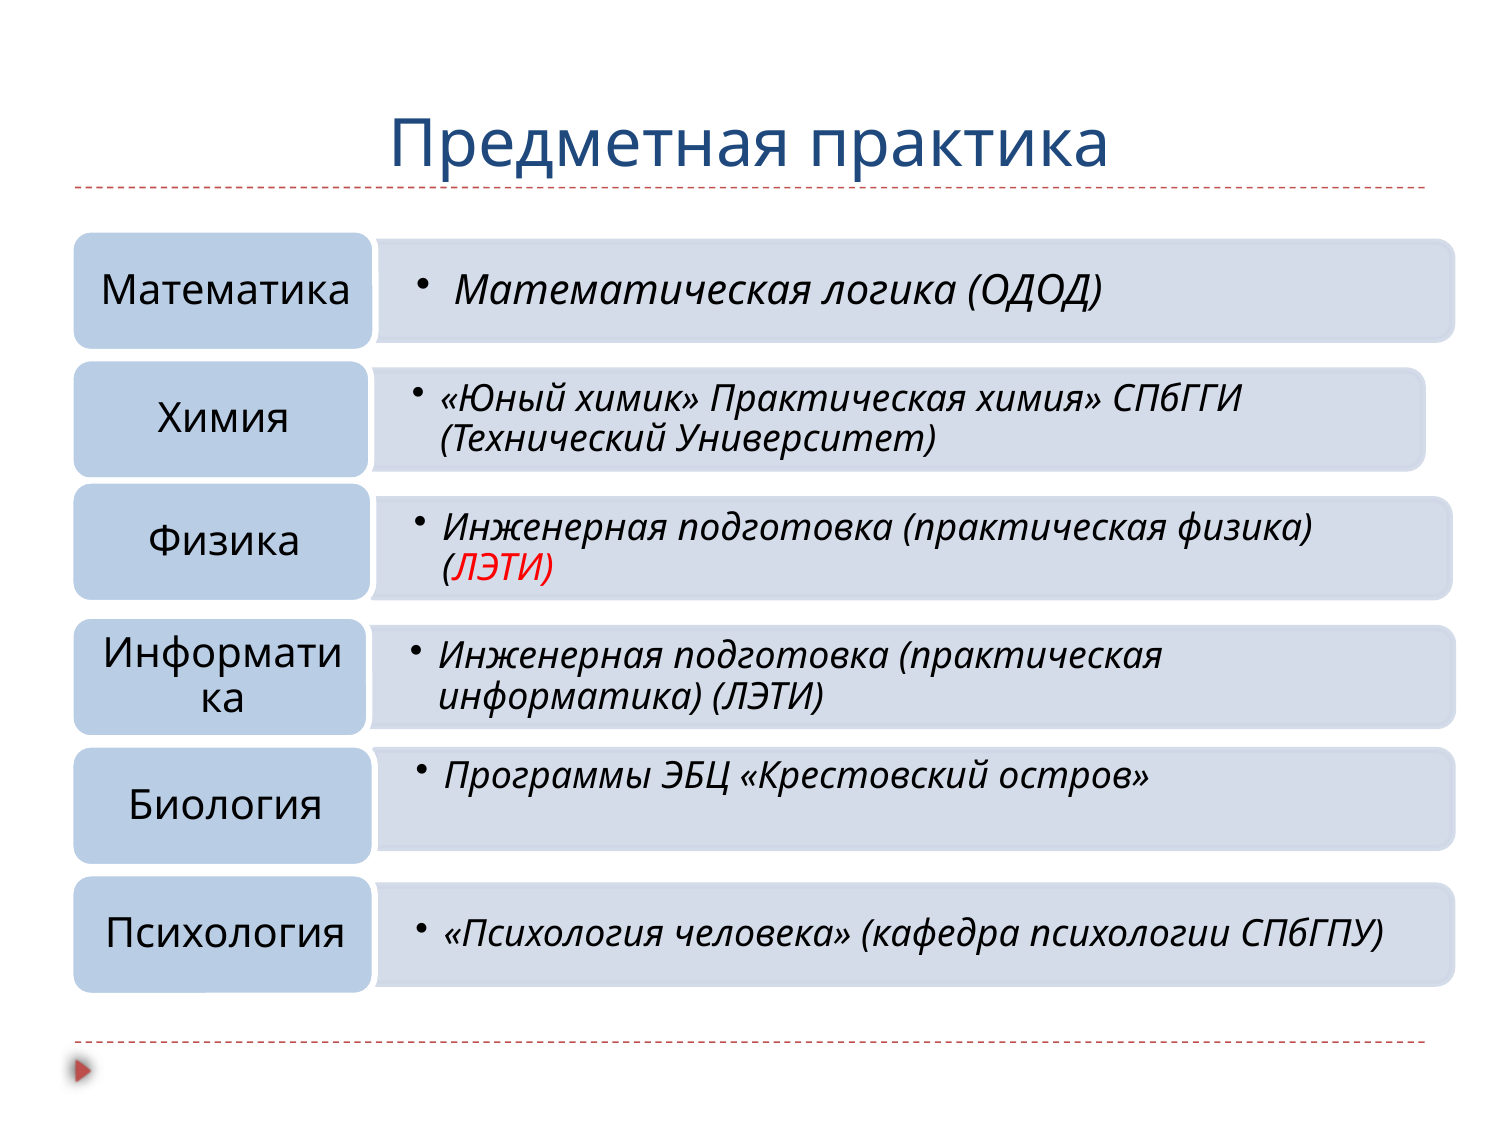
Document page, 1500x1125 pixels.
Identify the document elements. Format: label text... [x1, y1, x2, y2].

title Предметная практика [75, 37, 1425, 188]
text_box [73, 232, 1452, 995]
